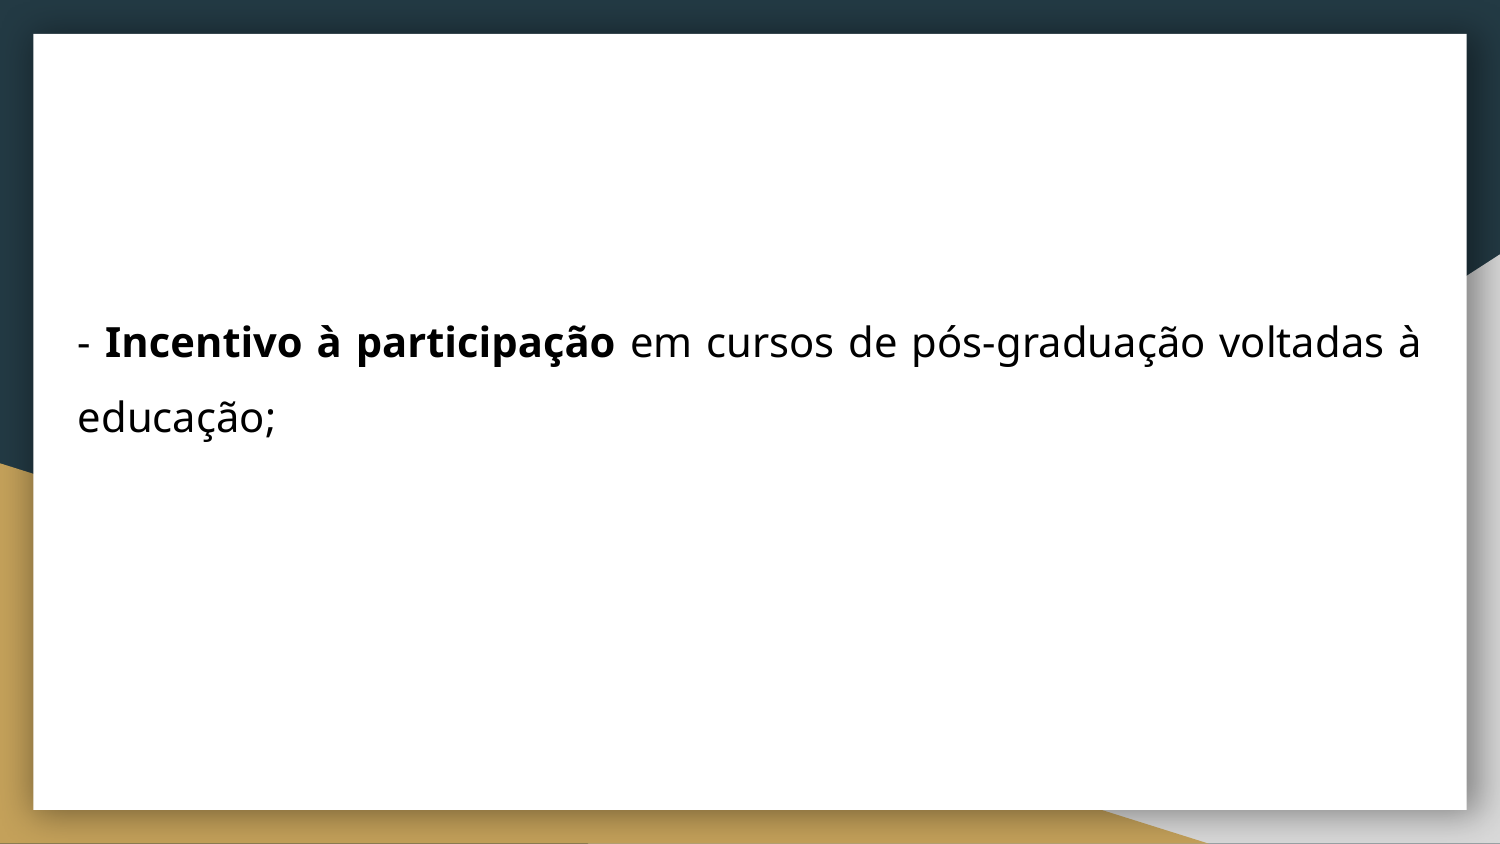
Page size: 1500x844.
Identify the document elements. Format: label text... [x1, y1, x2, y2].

list - Incentivo à participação em cursos de pós-graduação voltadas à educação; [62, 276, 1438, 772]
